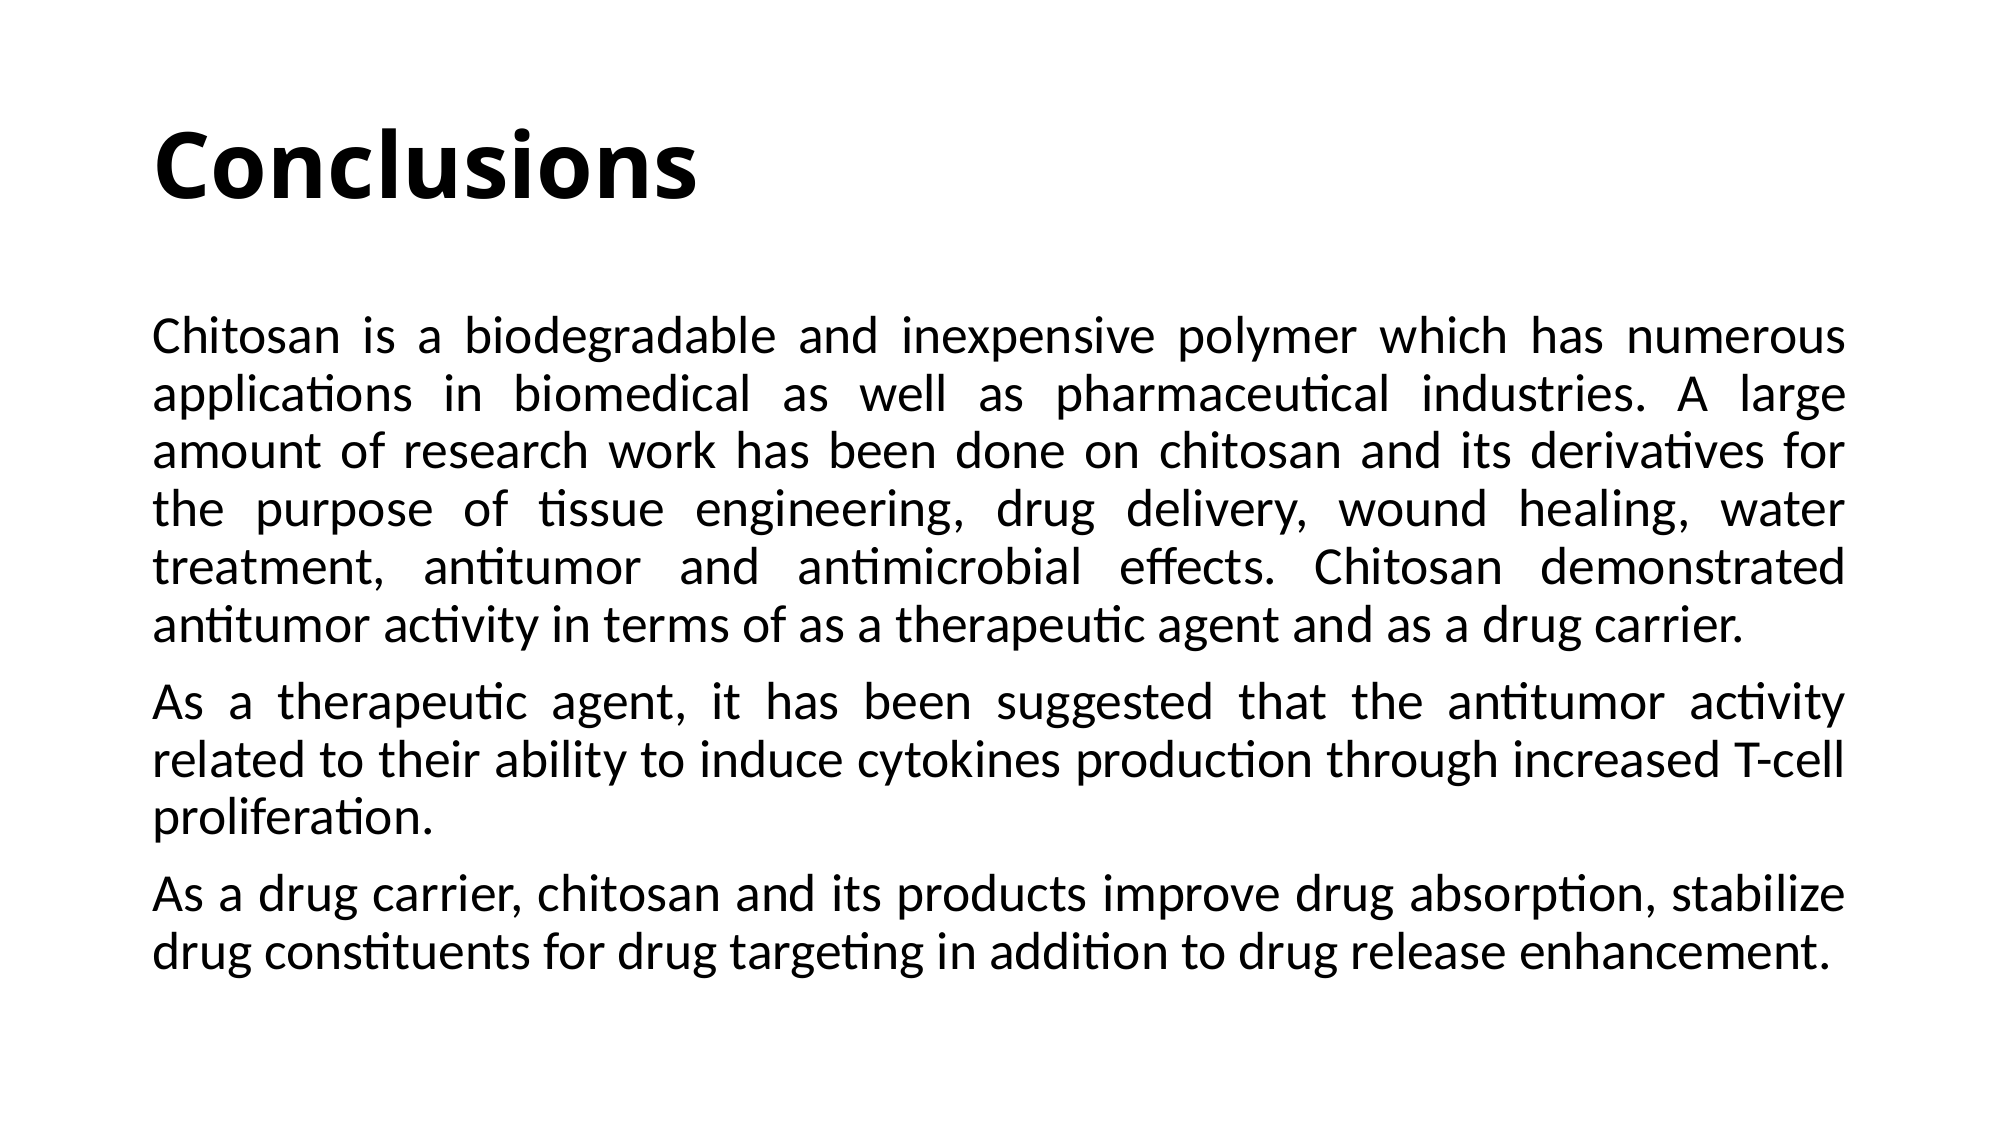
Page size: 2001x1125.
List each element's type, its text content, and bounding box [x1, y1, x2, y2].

list Chitosan is a biodegradable and inexpensive polymer which has numerous applications in biomedical as well as pharmaceutical industries. A large amount of research work has been done on chitosan and its derivatives for the purpose of tissue engineering, drug delivery, wound healing, water treatment, antitumor and antimicrobial effects. Chitosan demonstrated antitumor activity in terms of as a therapeutic agent and as a drug carrier. As a therapeutic agent, it has been suggested that the antitumor activity related to their ability to induce cytokines production through increased T-cell proliferation. As a drug carrier, chitosan and its products improve drug absorption, stabilize drug constituents for drug targeting in addition to drug release enhancement. [137, 299, 1863, 1014]
title Conclusions [137, 59, 1863, 278]
